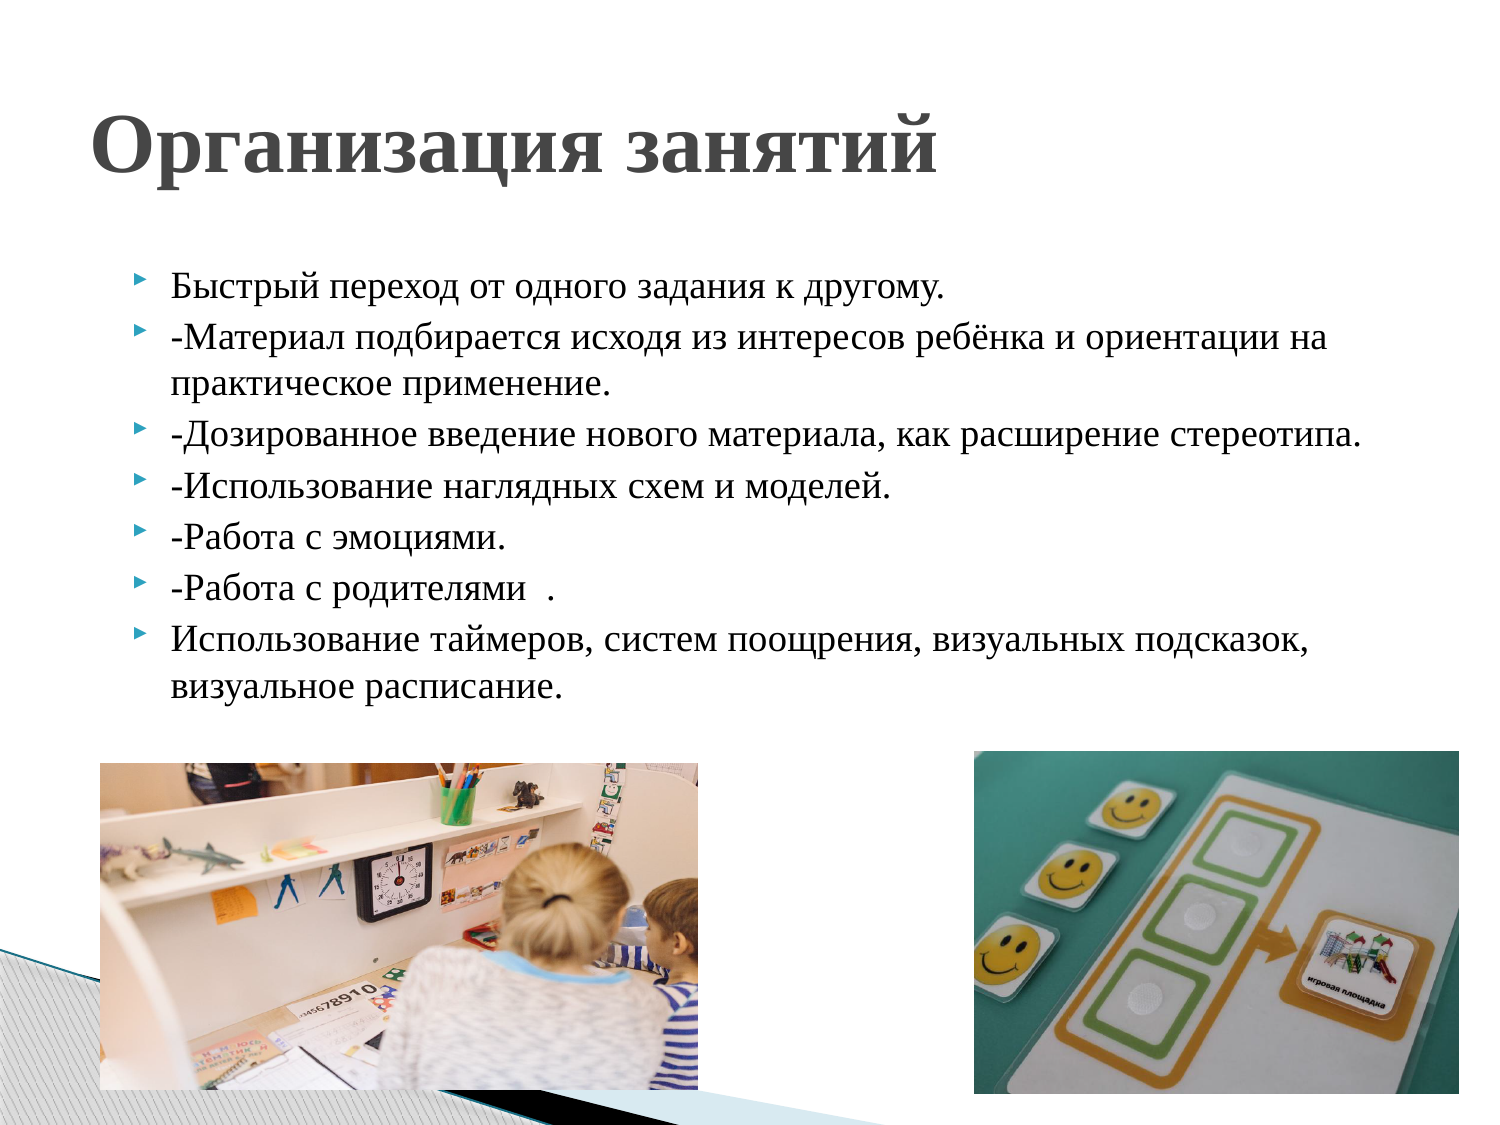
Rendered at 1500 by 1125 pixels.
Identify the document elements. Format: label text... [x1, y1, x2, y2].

list Быстрый переход от одного задания к другому. -Материал подбирается исходя из интересов ребёнка и ориентации на практическое применение. -Дозированное введение нового материала, как расширение стереотипа. -Использование наглядных схем и моделей. -Работа с эмоциями. -Работа с родителями . Использование таймеров, систем поощрения, визуальных подсказок, визуальное расписание. [100, 233, 1425, 728]
title Организация занятий [75, 45, 1425, 233]
picture [100, 763, 699, 1090]
picture [974, 751, 1459, 1095]
